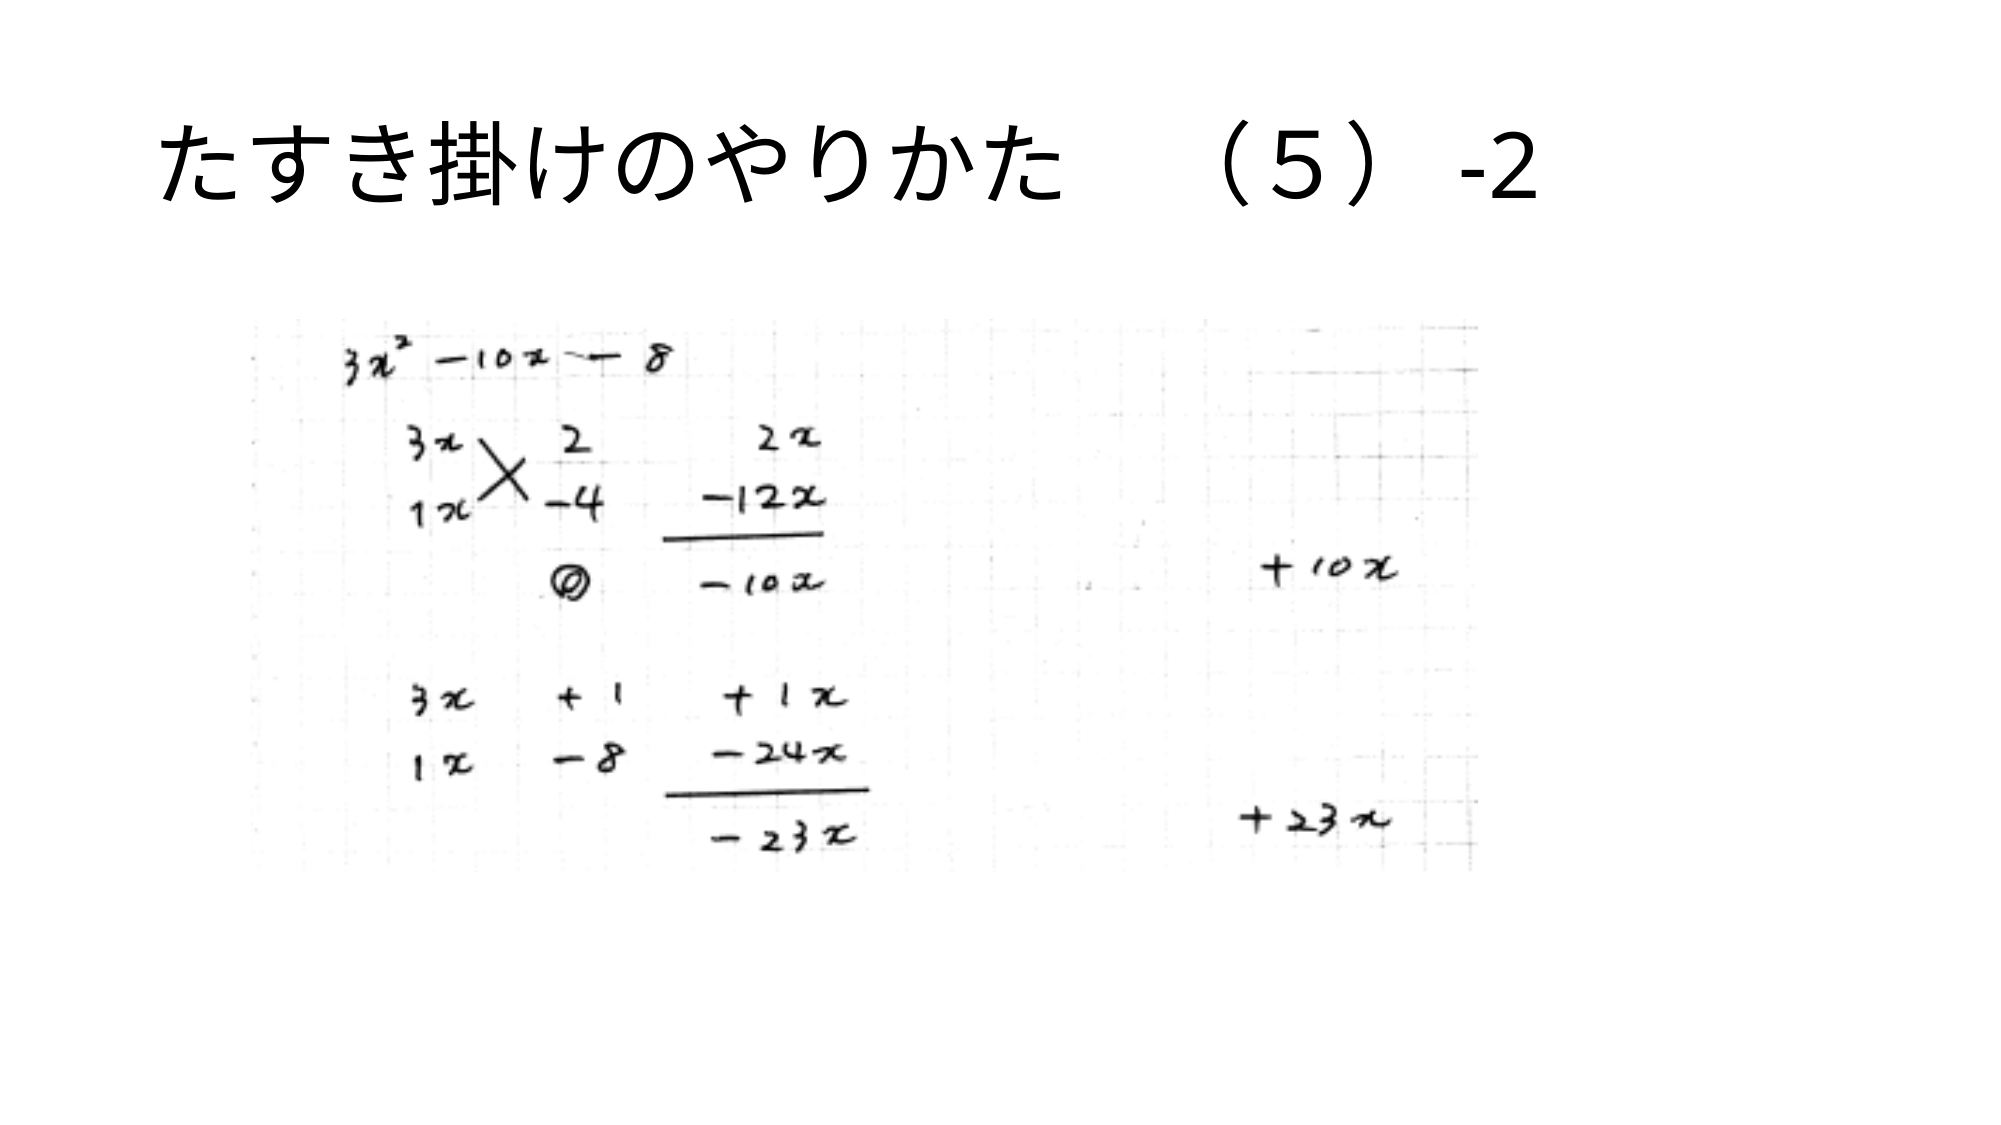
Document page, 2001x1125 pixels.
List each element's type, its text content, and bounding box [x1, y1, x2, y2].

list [250, 319, 1479, 872]
title たすき掛けのやりかた （５）-2 [137, 59, 1863, 278]
